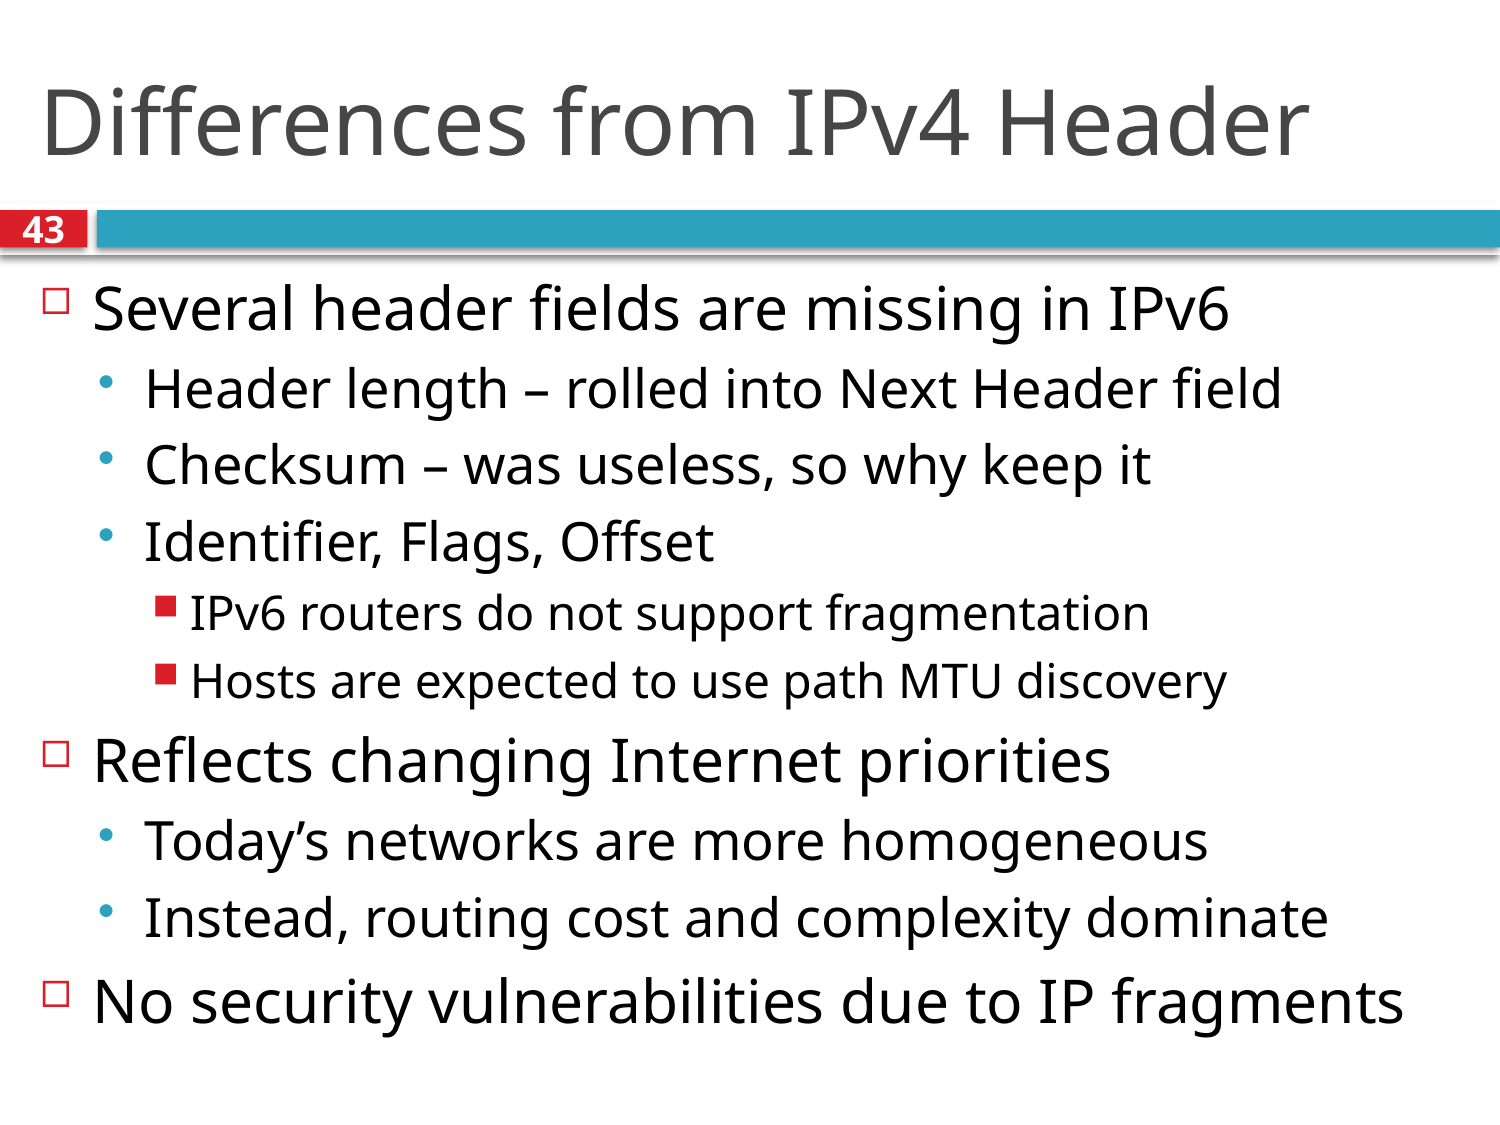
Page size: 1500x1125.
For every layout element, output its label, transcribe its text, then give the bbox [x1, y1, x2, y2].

list Several header fields are missing in IPv6 Header length – rolled into Next Header field Checksum – was useless, so why keep it Identifier, Flags, Offset IPv6 routers do not support fragmentation Hosts are expected to use path MTU discovery Reflects changing Internet priorities Today’s networks are more homogeneous Instead, routing cost and complexity dominate No security vulnerabilities due to IP fragments [24, 262, 1475, 1100]
slide_number 43 [0, 206, 88, 257]
title Differences from IPv4 Header [24, 37, 1475, 200]
